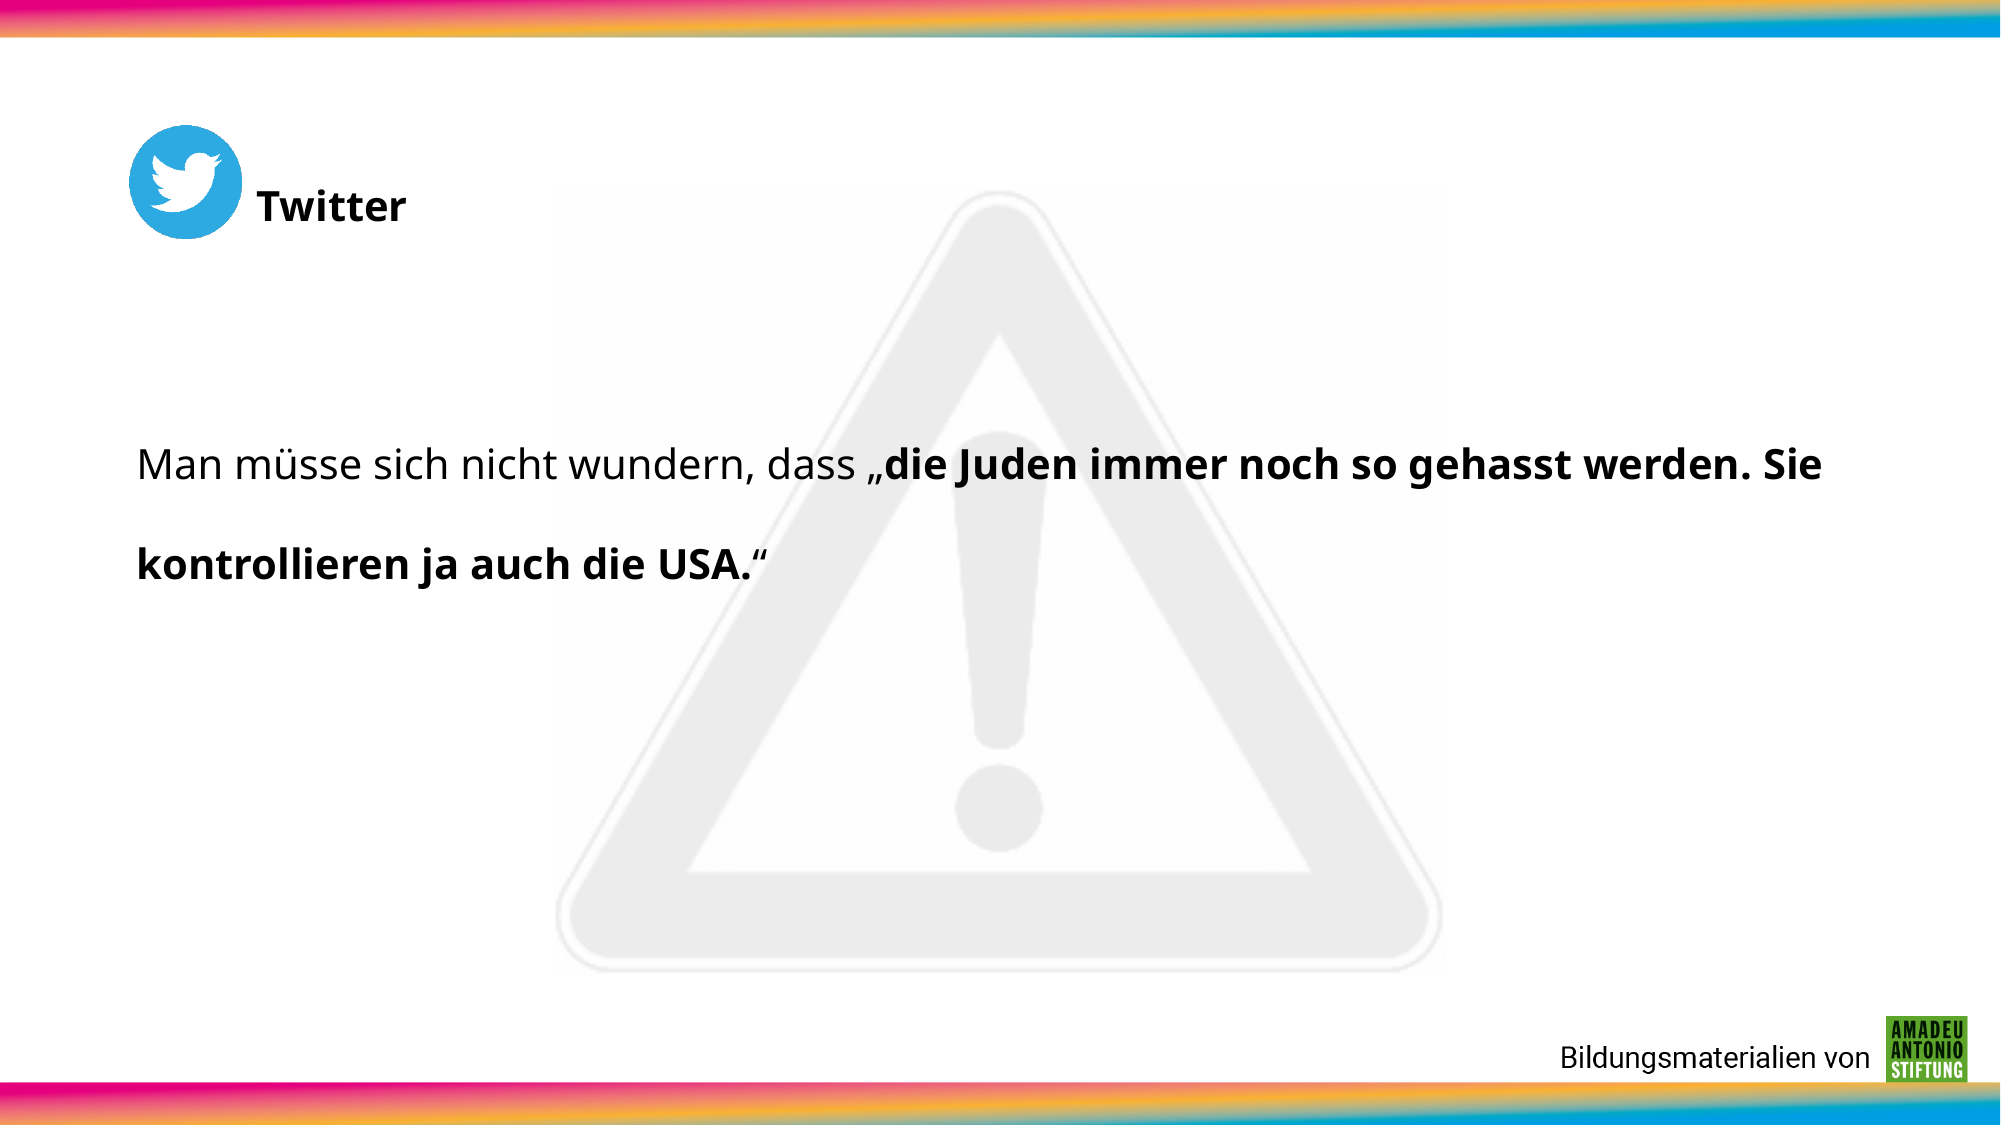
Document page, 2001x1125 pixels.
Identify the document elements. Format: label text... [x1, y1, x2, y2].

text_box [129, 125, 442, 239]
text_box Man müsse sich nicht wundern, dass „die Juden immer noch so gehasst werden. Sie kontrollieren ja auch die USA.“ [1446, 380, 1914, 595]
text_box Man müsse sich nicht wundern, dass „die Juden immer noch so gehasst werden. Sie kontrollieren ja auch die USA.“ [121, 380, 554, 595]
picture [0, 0, 2001, 1125]
